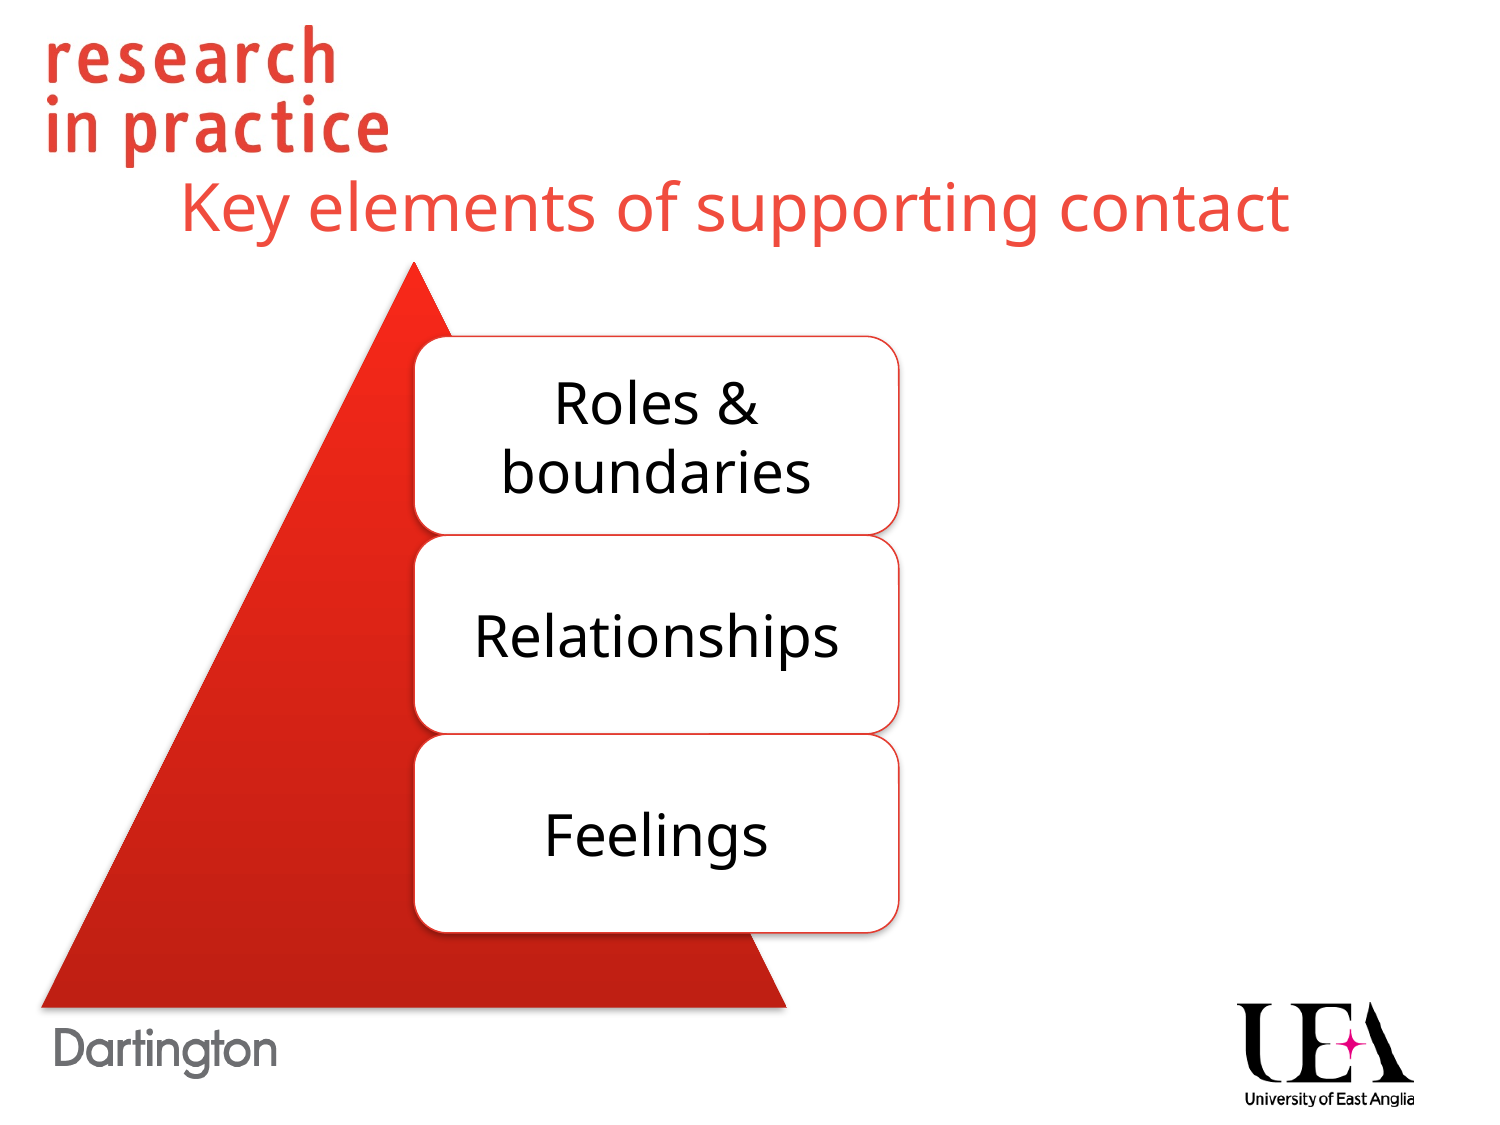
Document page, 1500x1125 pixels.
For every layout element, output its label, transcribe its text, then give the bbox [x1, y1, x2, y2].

picture [1237, 1001, 1414, 1108]
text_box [40, 261, 1471, 1008]
picture [47, 1020, 285, 1084]
title Key elements of supporting contact [38, 165, 1433, 262]
picture [47, 25, 388, 165]
